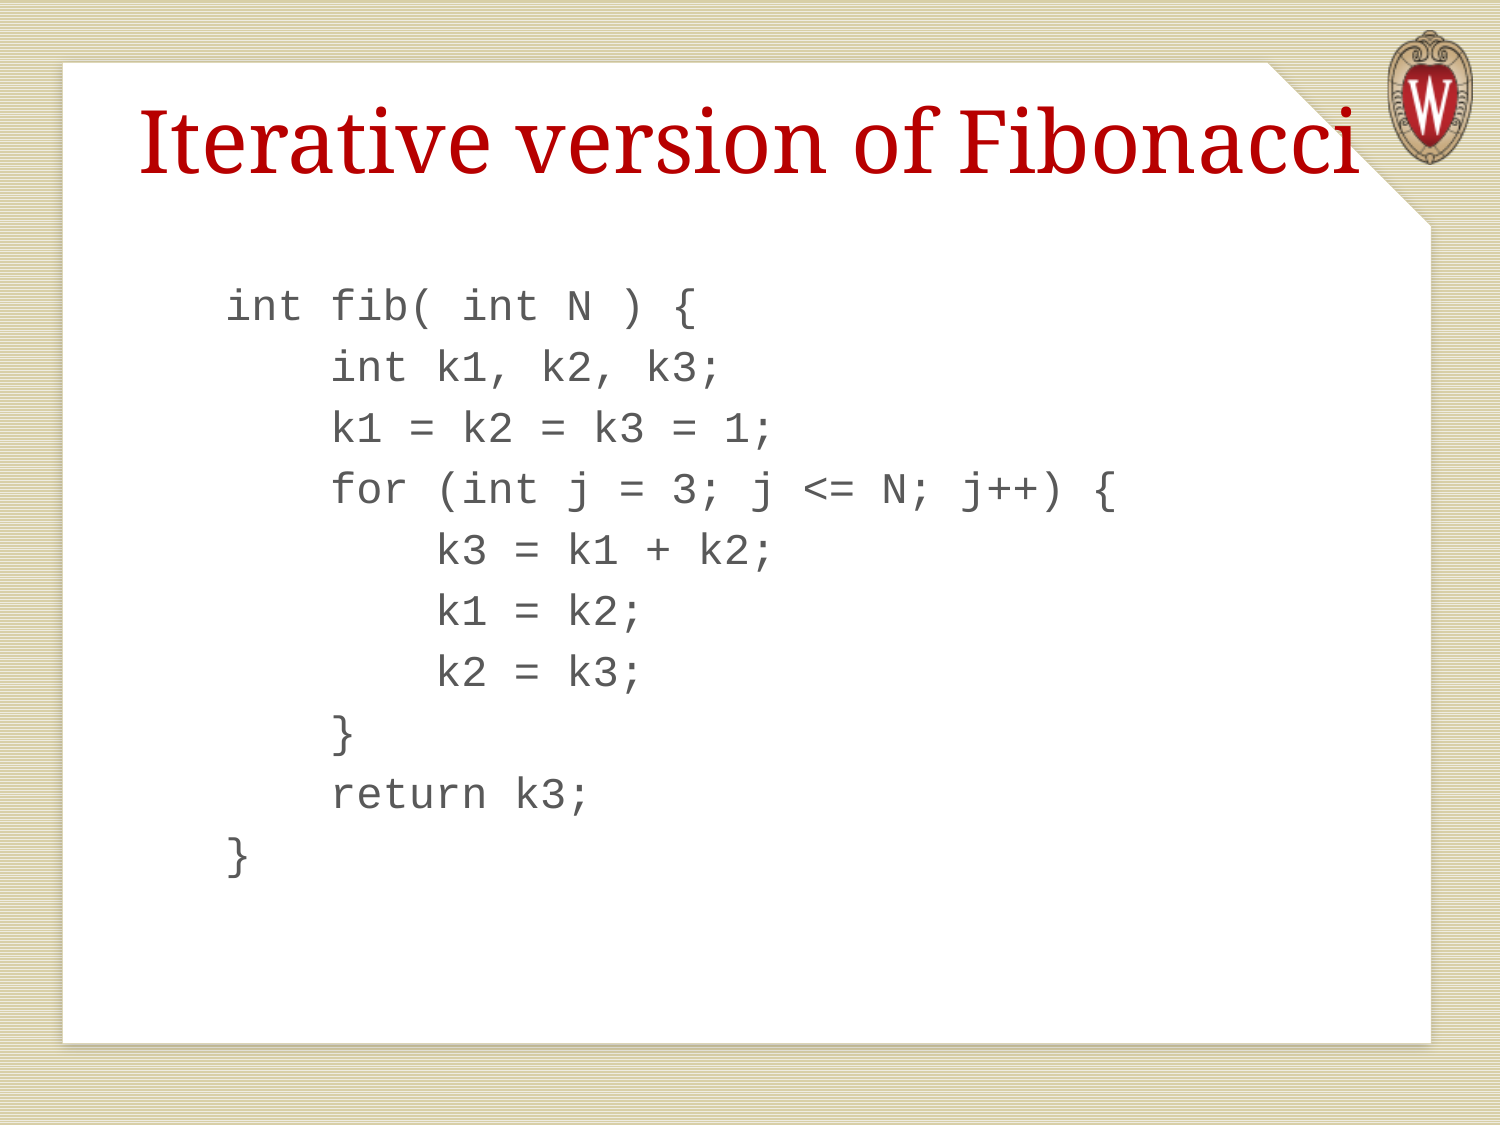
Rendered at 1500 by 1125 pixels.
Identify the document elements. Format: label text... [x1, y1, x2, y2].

subtitle int fib( int N ) { int k1, k2, k3; k1 = k2 = k3 = 1; for (int j = 3; j <= N; j++) { k3 = k1 + k2; k1 = k2; k2 = k3; } return k3; } [225, 215, 1275, 887]
title Iterative version of Fibonacci [112, 85, 1388, 274]
